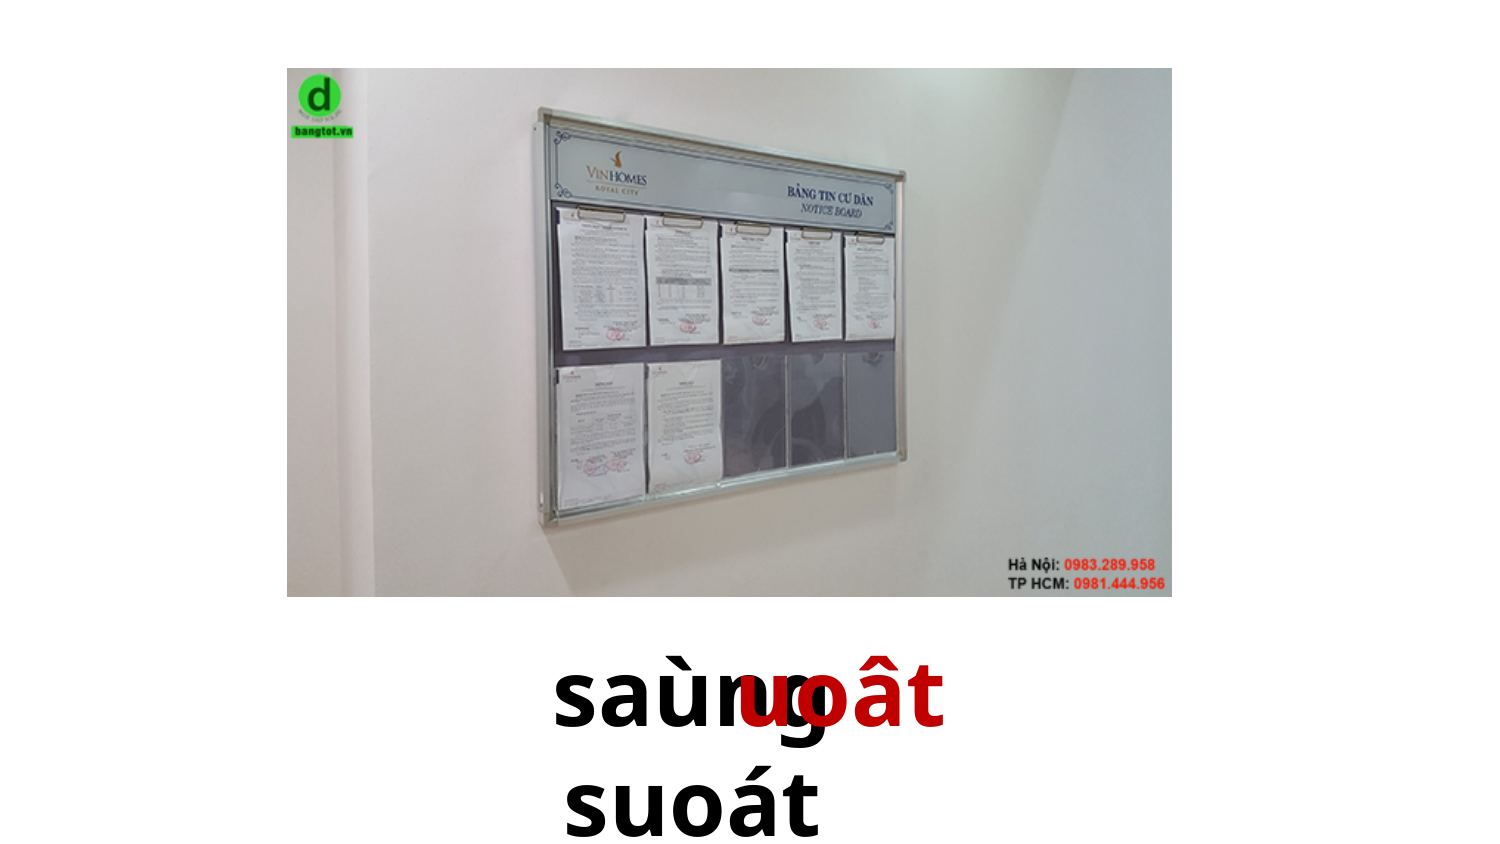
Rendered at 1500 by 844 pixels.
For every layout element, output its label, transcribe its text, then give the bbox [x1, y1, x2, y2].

text_box uoât [561, 627, 1120, 753]
picture [287, 68, 1172, 597]
text_box saùng suoát [413, 627, 973, 844]
